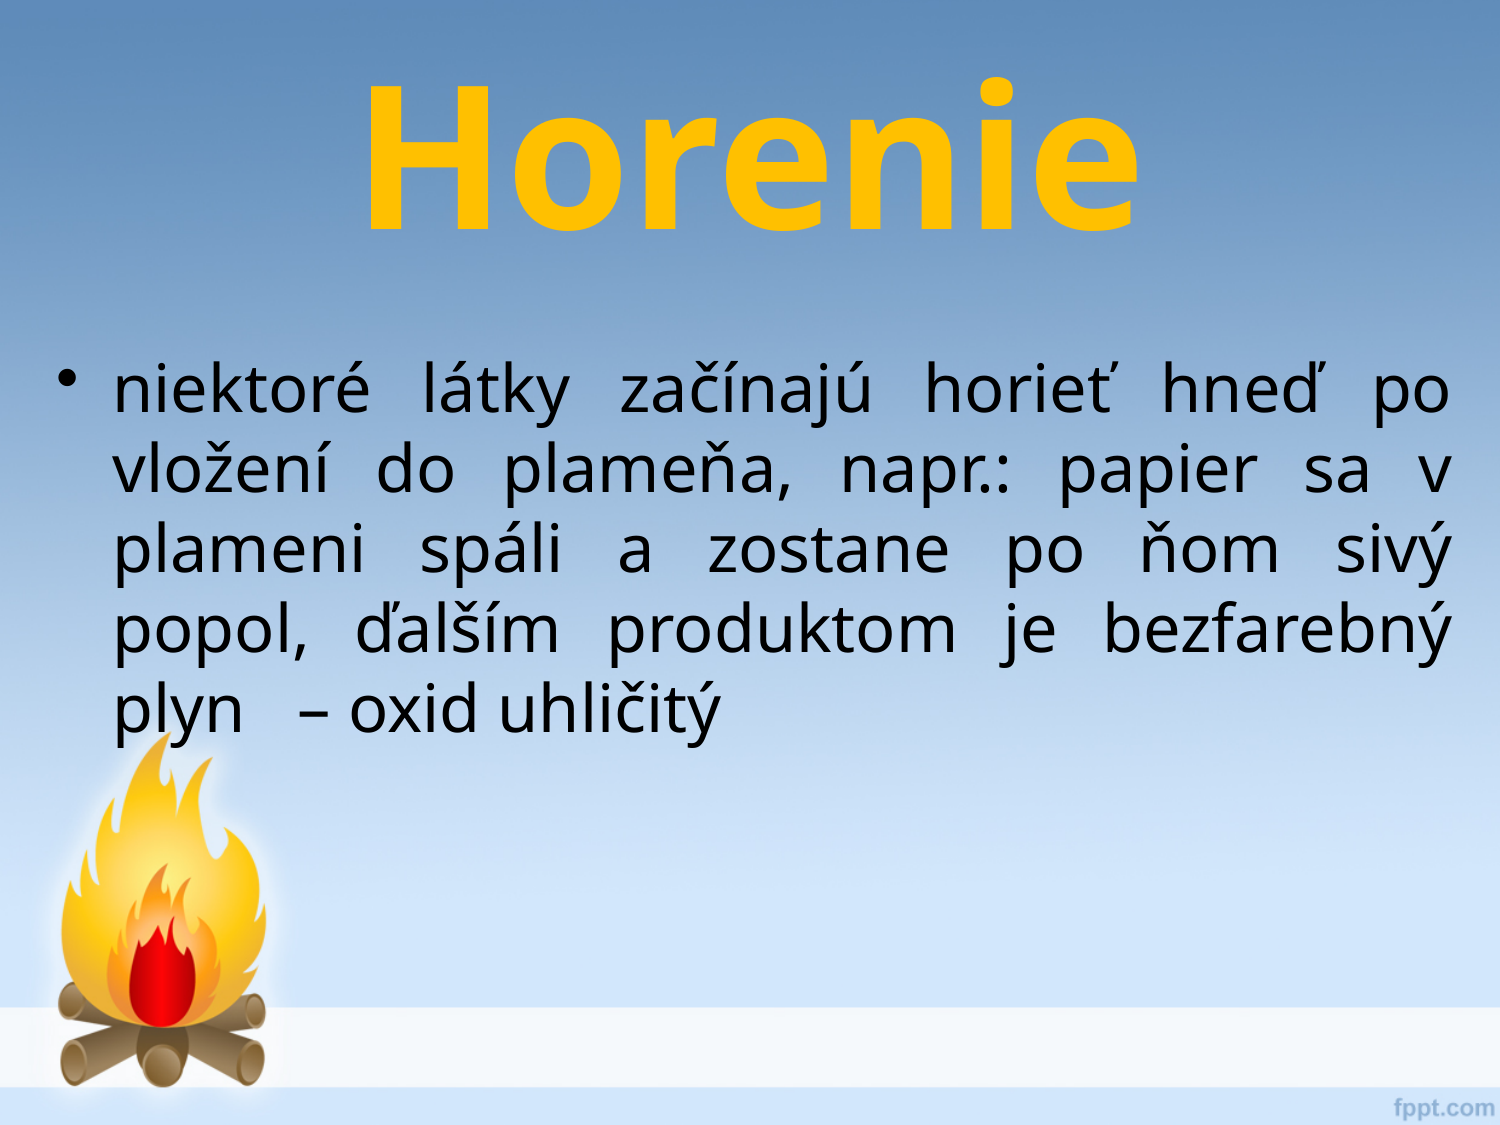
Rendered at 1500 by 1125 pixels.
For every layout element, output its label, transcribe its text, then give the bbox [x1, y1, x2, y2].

title Horenie [75, 56, 1425, 244]
picture [0, 0, 1500, 1125]
list niektoré látky začínajú horieť hneď po vložení do plameňa, napr.: papier sa v plameni spáli a zostane po ňom sivý popol, ďalším produktom je bezfarebný plyn – oxid uhličitý [41, 338, 1469, 752]
